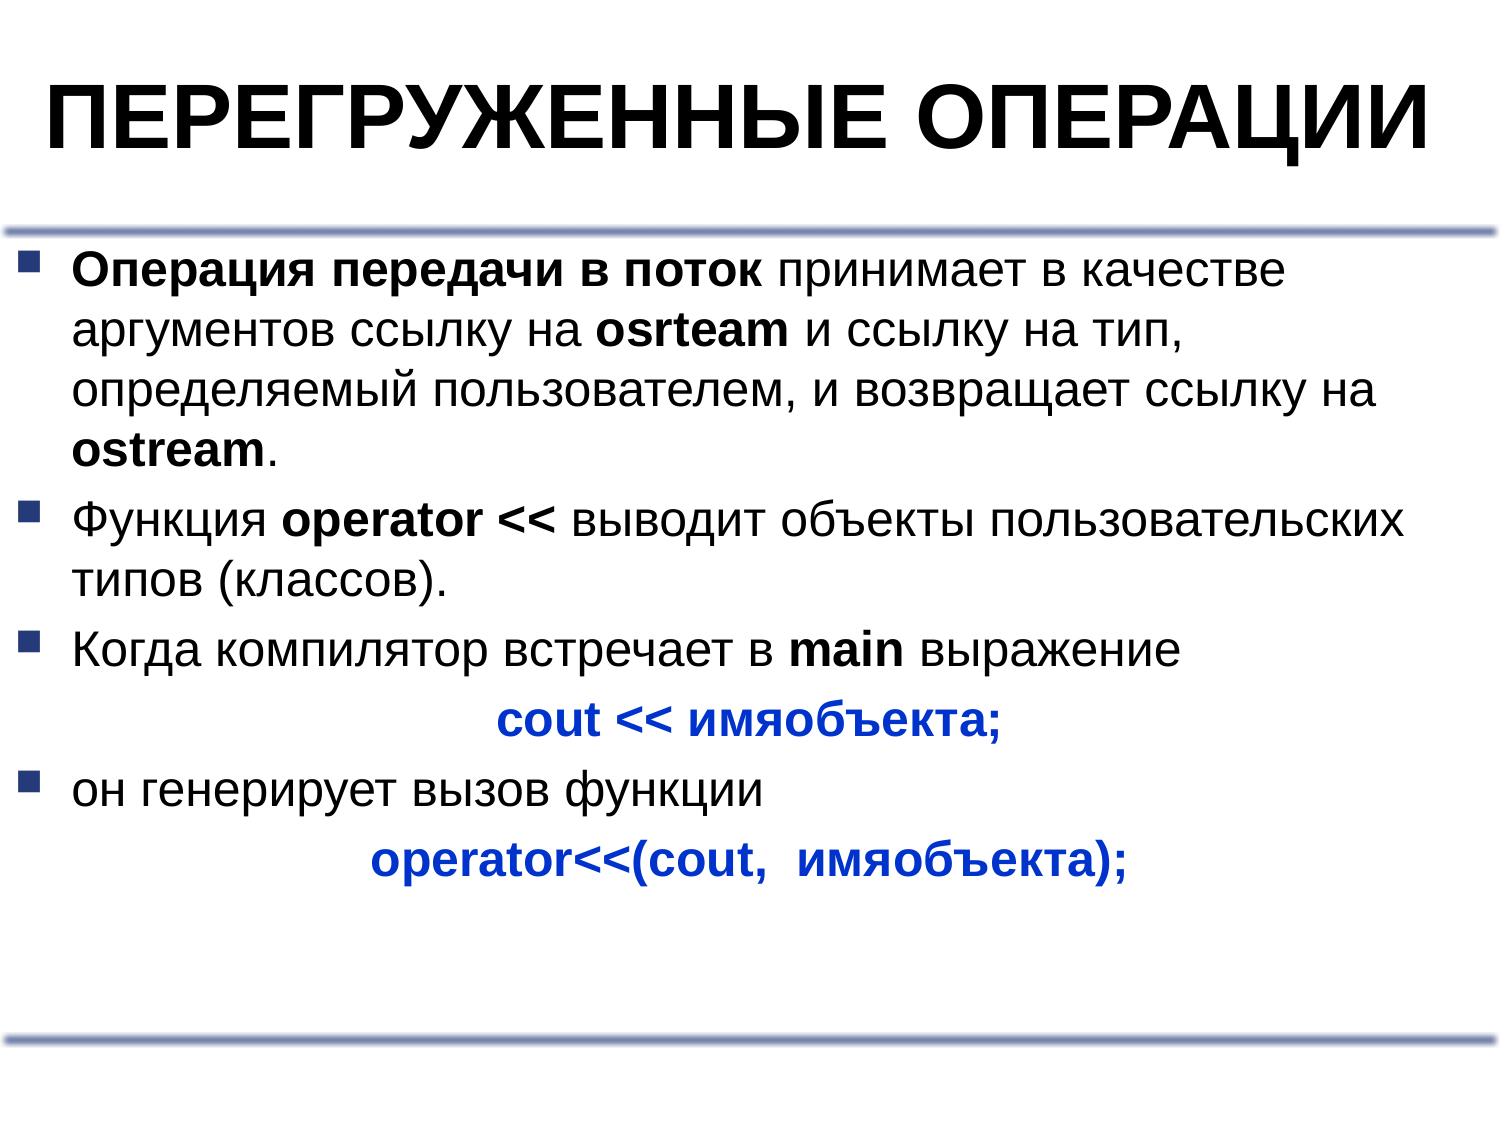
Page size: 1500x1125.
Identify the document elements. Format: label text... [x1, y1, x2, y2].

list Операция передачи в поток принимает в качестве аргументов ссылку на osrteam и ссылку на тип, определяемый пользователем, и возвращает ссылку на ostream. Функция operator << выводит объекты пользовательских типов (классов). Когда компилятор встречает в main выражение cout << имяобъекта; он генерирует вызов функции operator<<(cout, имяобъекта); [0, 228, 1500, 1125]
title ПЕРЕГРУЖЕННЫЕ ОПЕРАЦИИ [29, 0, 1470, 225]
